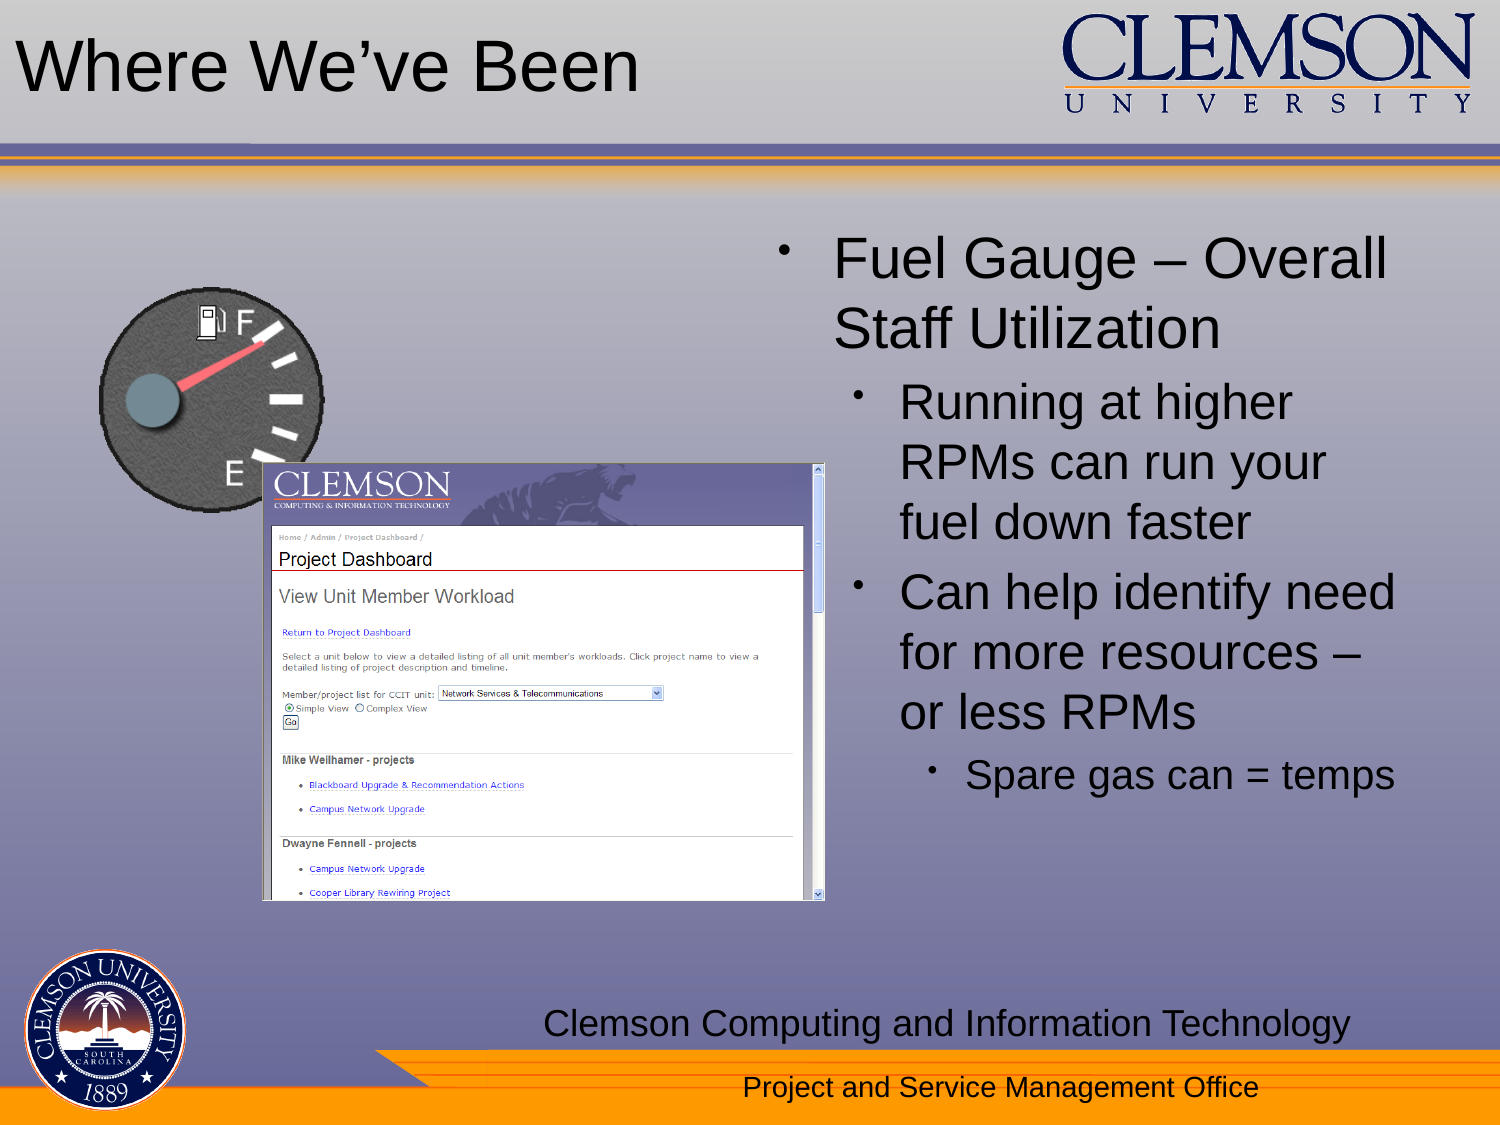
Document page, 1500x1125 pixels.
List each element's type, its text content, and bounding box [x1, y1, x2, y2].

picture [1062, 13, 1475, 113]
list Fuel Gauge – Overall Staff Utilization Running at higher RPMs can run your fuel down faster Can help identify need for more resources – or less RPMs Spare gas can = temps [762, 212, 1426, 951]
picture [24, 949, 186, 1111]
picture [262, 462, 826, 901]
title Where We’ve Been [0, 0, 1051, 126]
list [99, 287, 326, 513]
